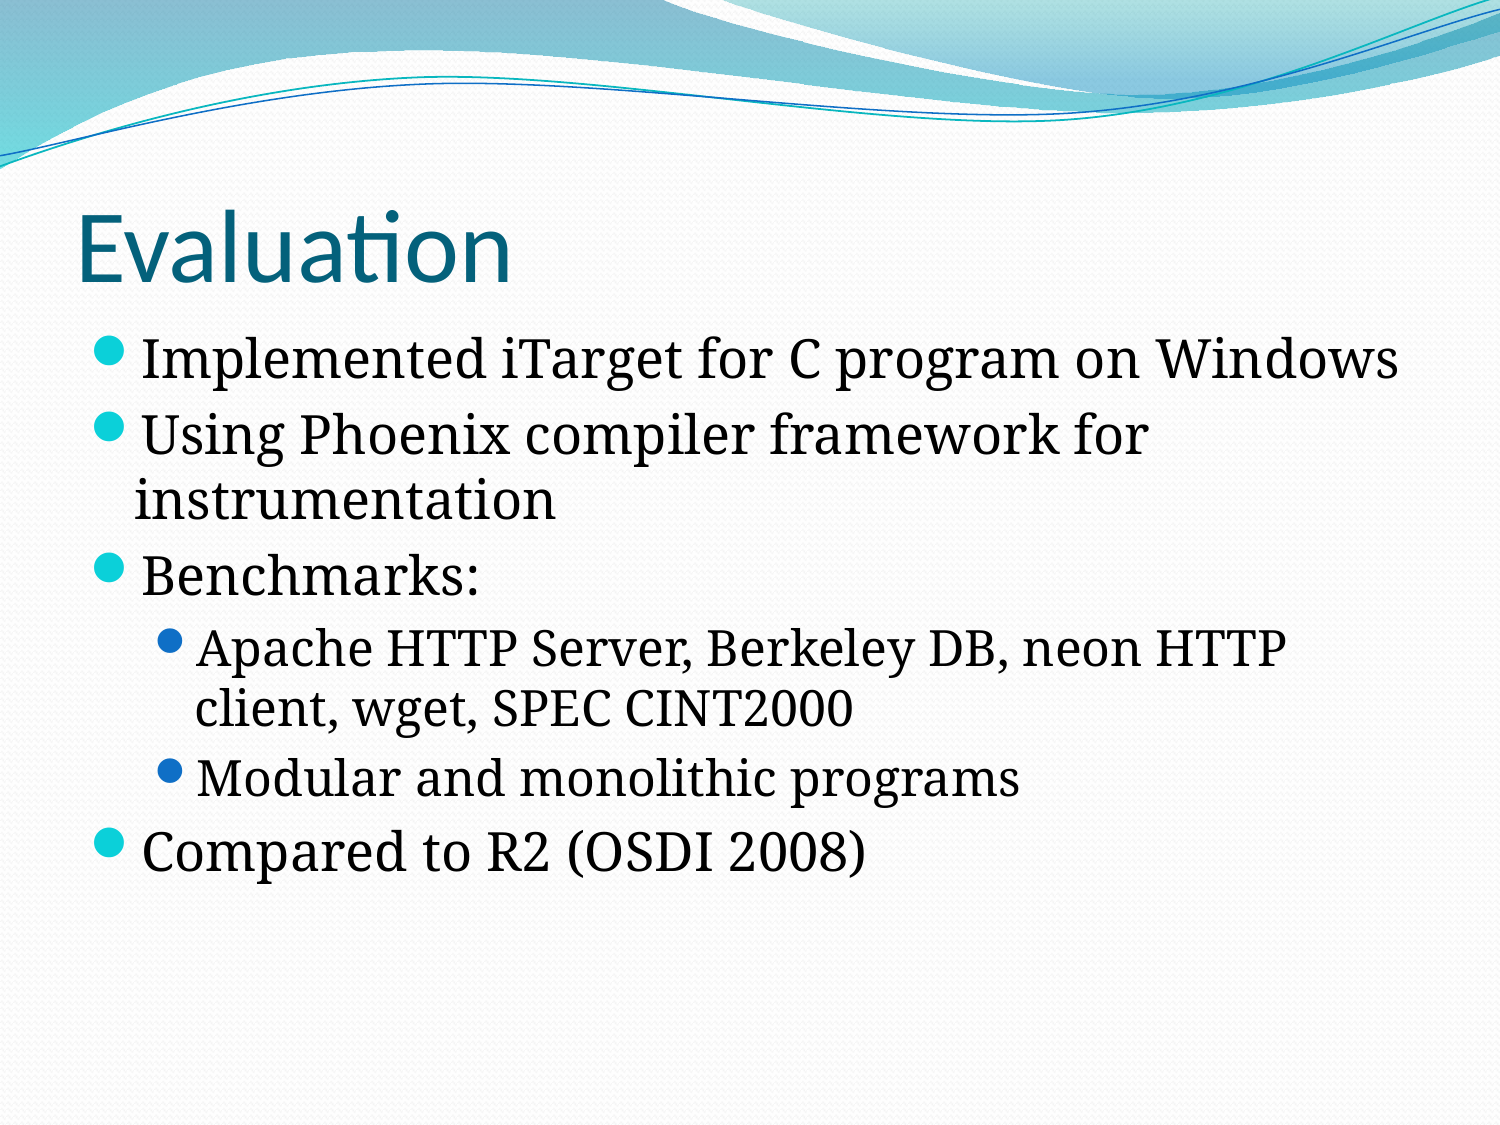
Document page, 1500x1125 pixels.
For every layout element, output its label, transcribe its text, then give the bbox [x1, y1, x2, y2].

title Evaluation [75, 115, 1425, 303]
list Implemented iTarget for C program on Windows Using Phoenix compiler framework for instrumentation Benchmarks: Apache HTTP Server, Berkeley DB, neon HTTP client, wget, SPEC CINT2000 Modular and monolithic programs Compared to R2 (OSDI 2008) [75, 317, 1425, 1038]
